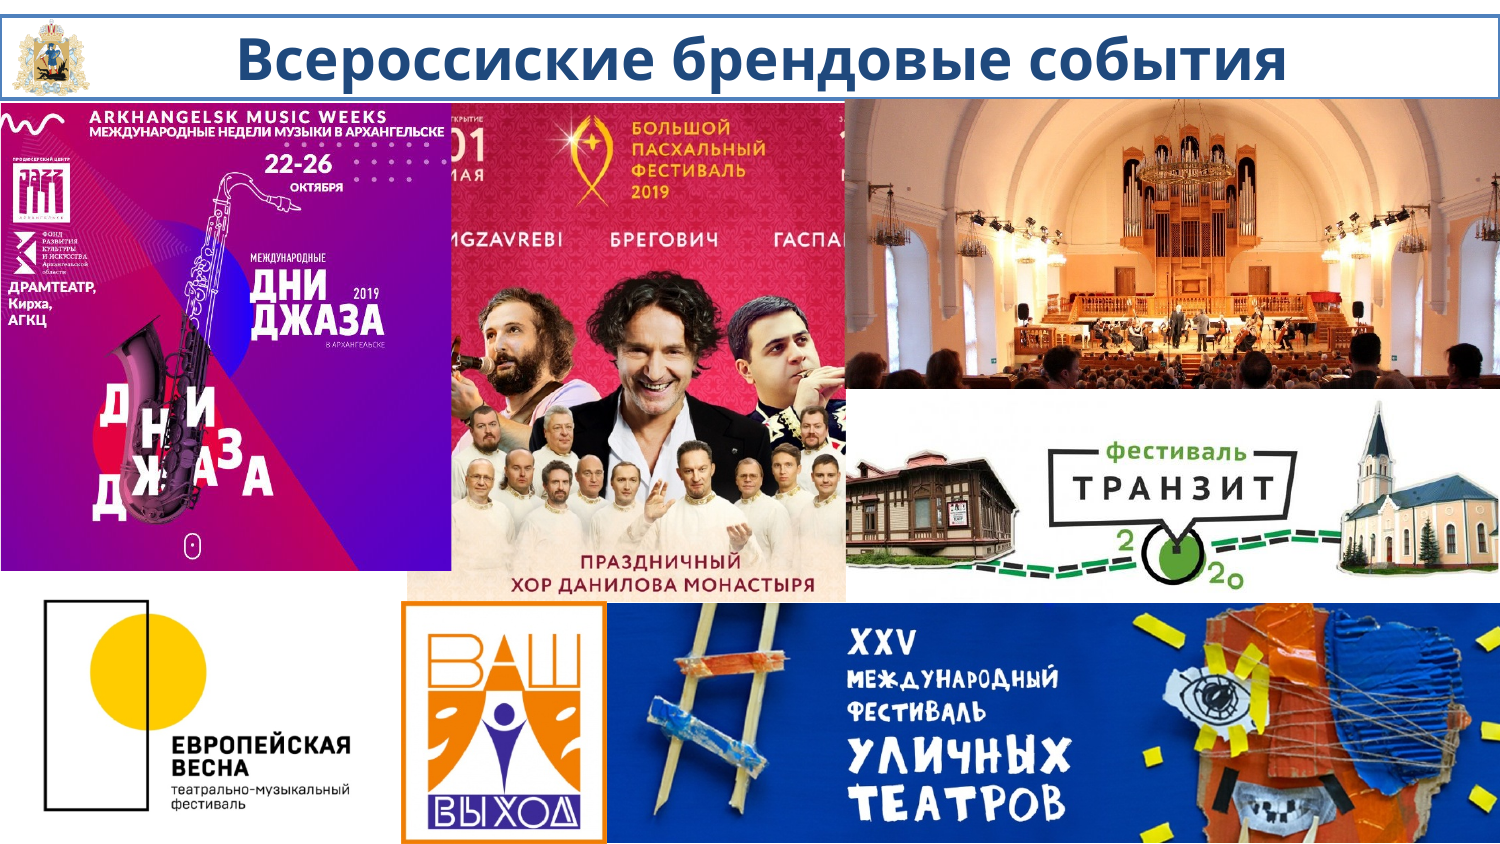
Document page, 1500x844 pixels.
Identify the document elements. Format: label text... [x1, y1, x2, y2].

text_box Всероссиские брендовые события [0, 16, 1500, 99]
picture [0, 99, 1500, 844]
picture [12, 19, 91, 96]
